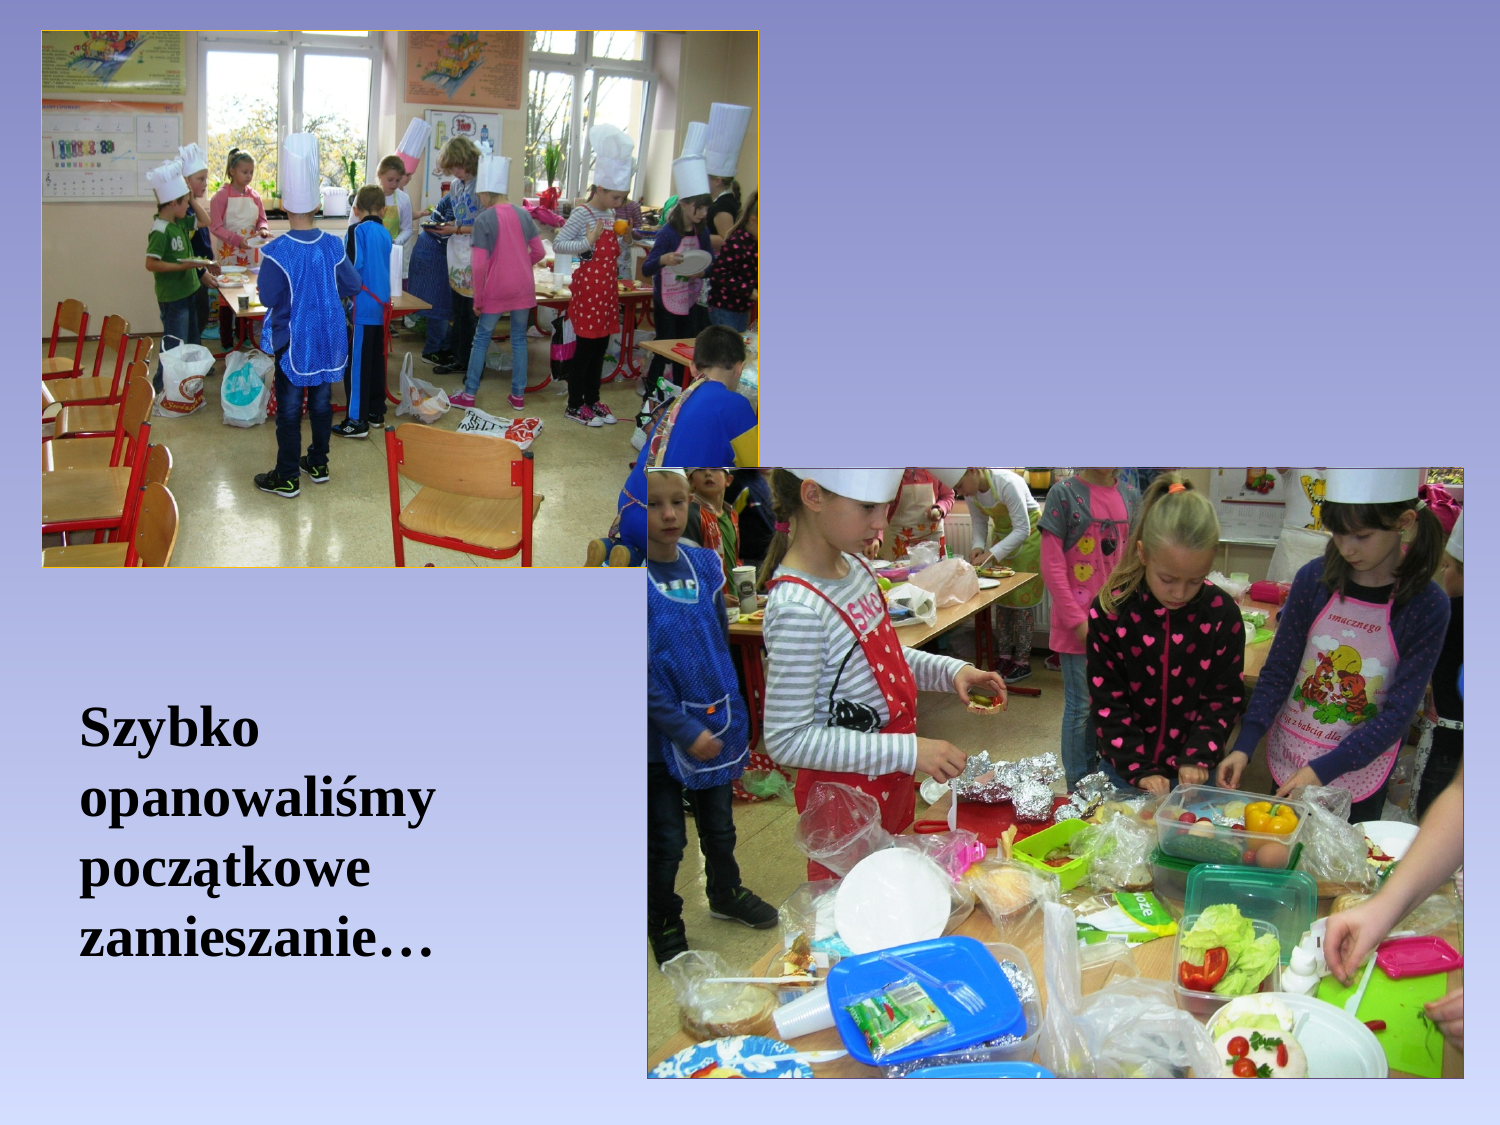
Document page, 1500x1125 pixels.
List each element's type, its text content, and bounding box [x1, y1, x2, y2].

text_box Szybko opanowaliśmy początkowe zamieszanie… [64, 680, 573, 976]
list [41, 30, 760, 569]
picture [647, 467, 1464, 1079]
